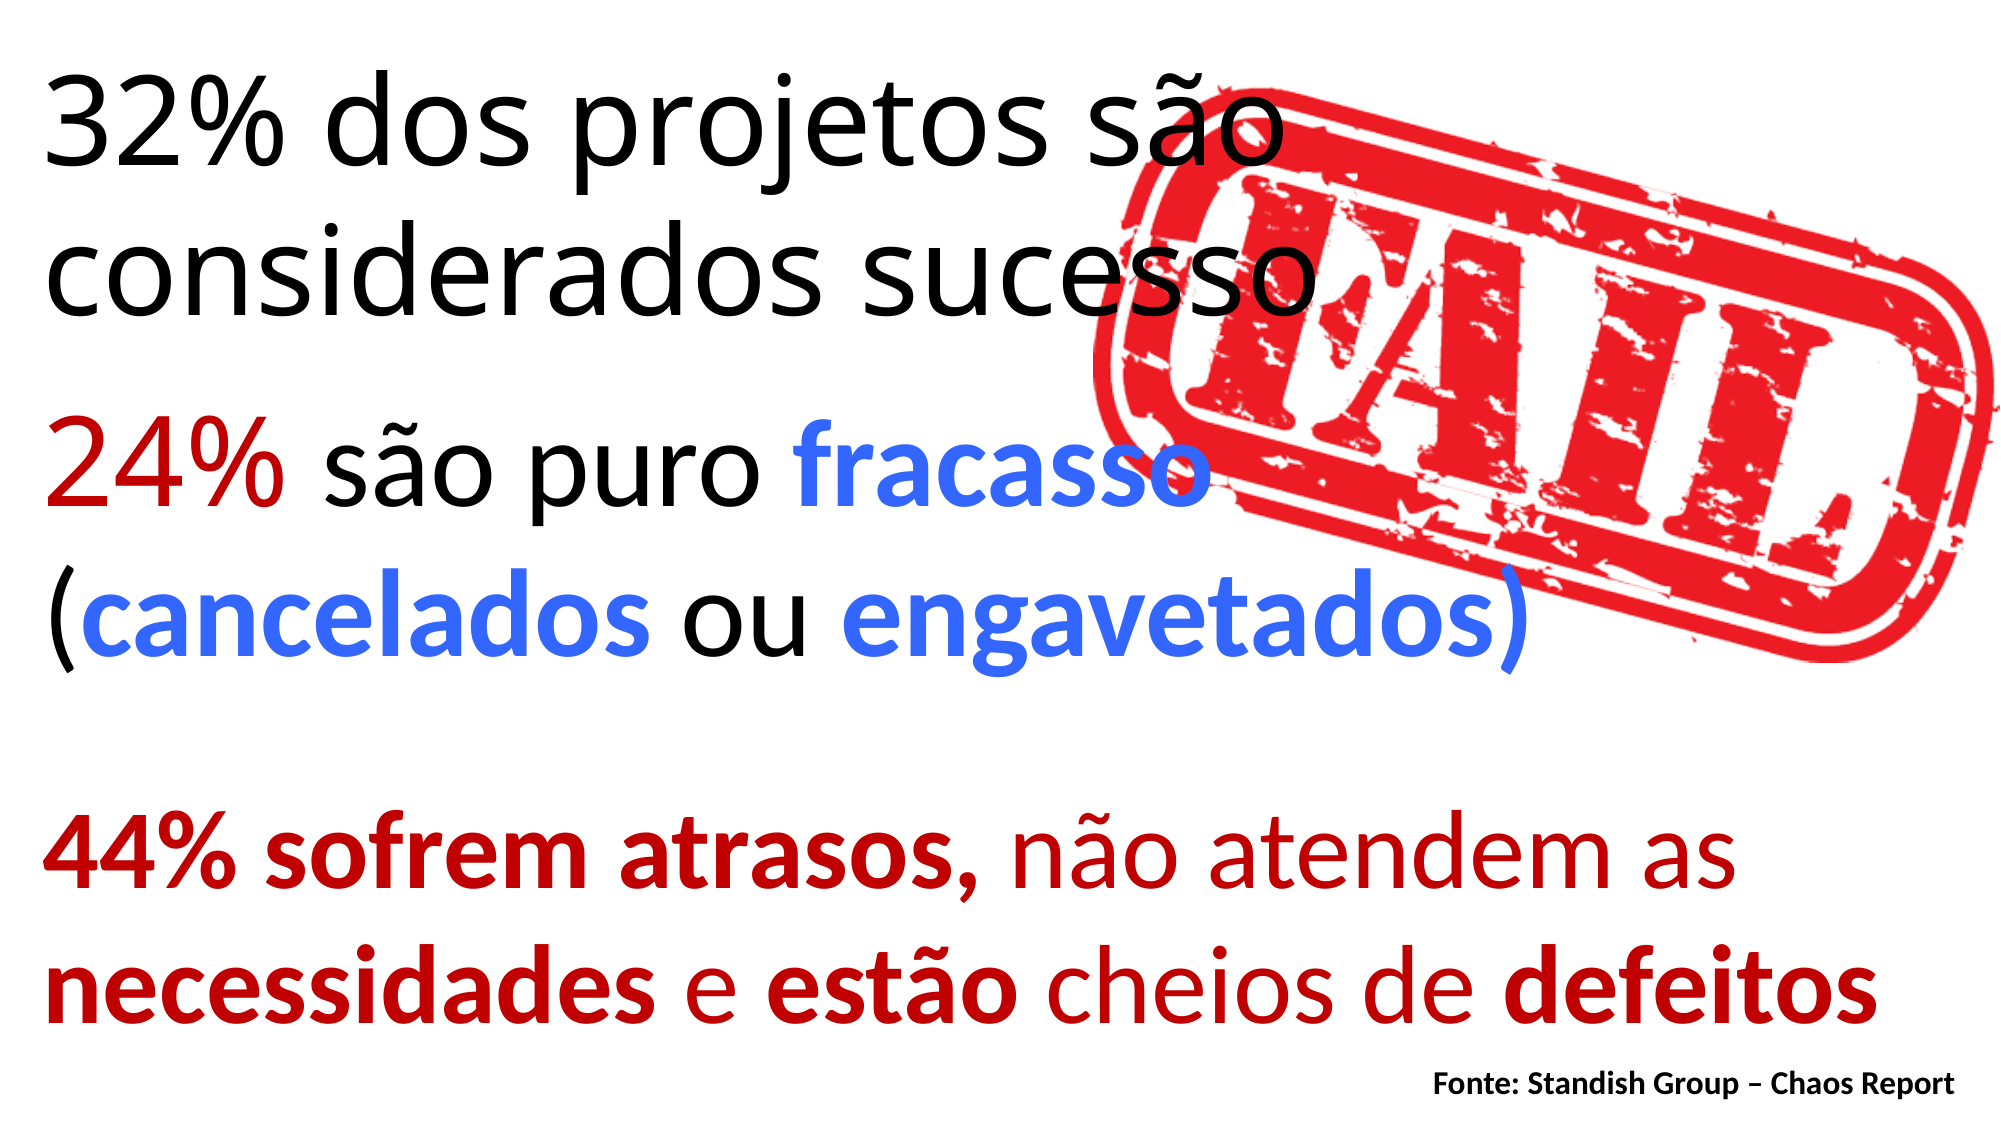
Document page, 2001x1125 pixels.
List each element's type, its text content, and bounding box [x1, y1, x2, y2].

text_box 24% são puro fracasso (cancelados ou engavetados) [27, 374, 1615, 689]
text_box 32% dos projetos são considerados sucesso [27, 33, 1615, 348]
picture [1093, 85, 2000, 663]
text_box Fonte: Standish Group – Chaos Report [1418, 1053, 2000, 1109]
text_box 44% sofrem atrasos, não atendem as necessidades e estão cheios de defeitos [27, 768, 2000, 1054]
